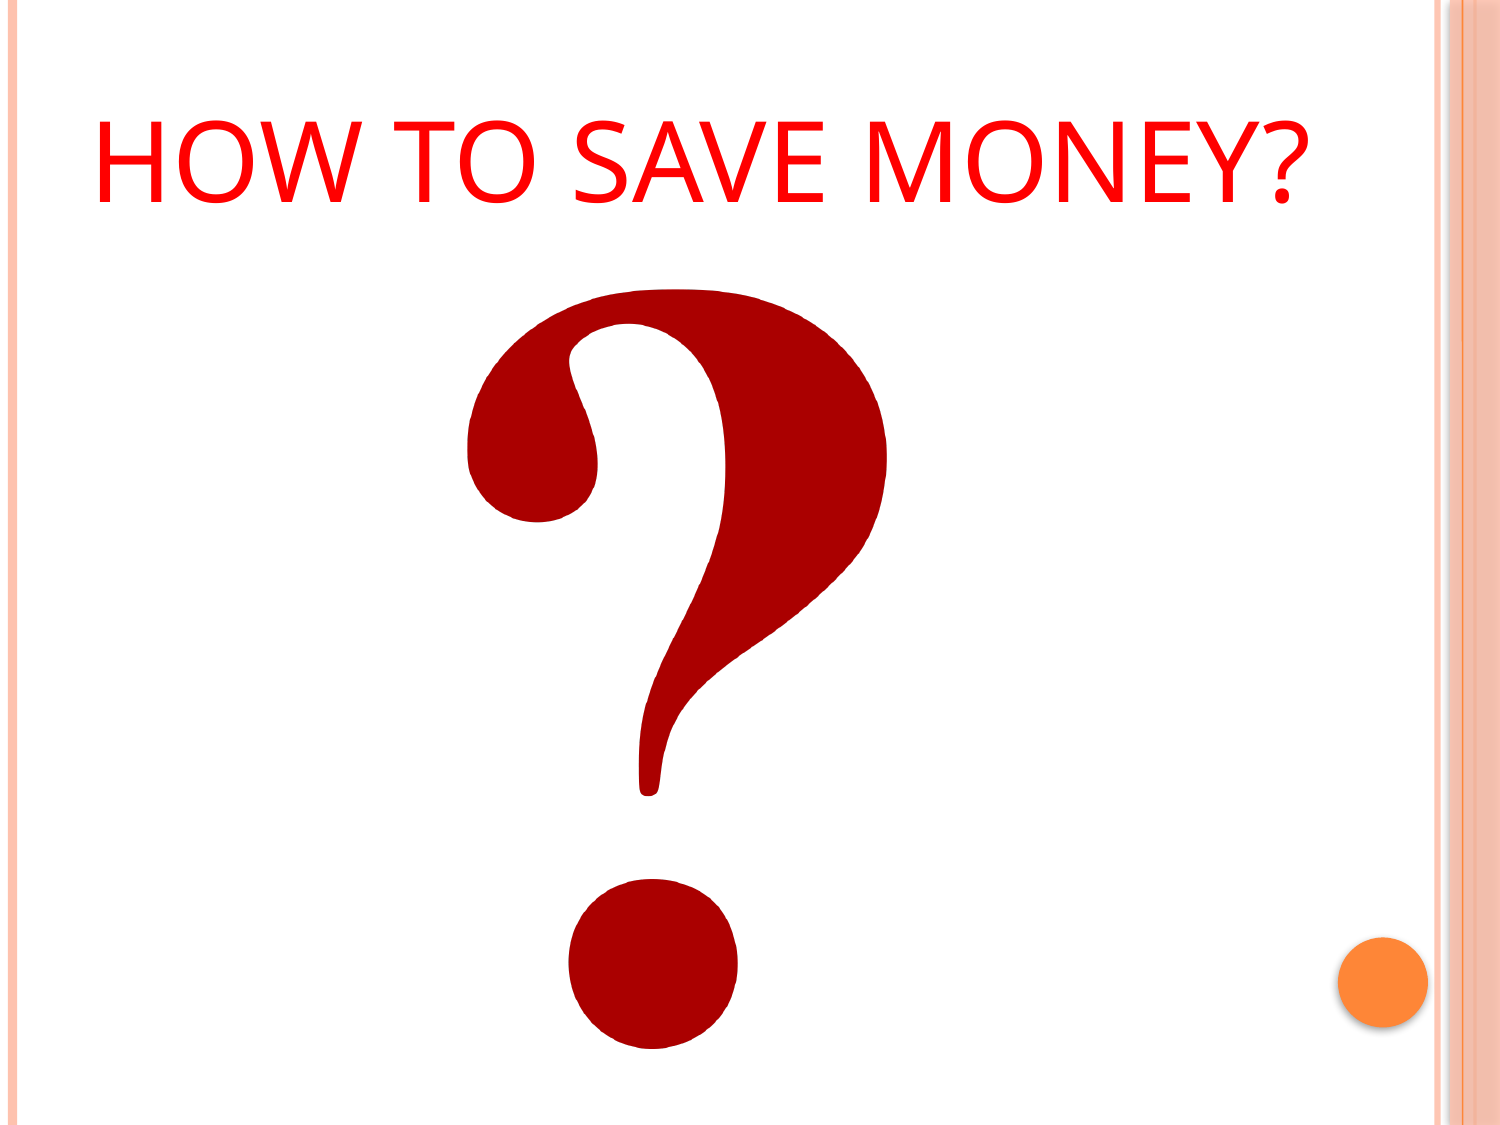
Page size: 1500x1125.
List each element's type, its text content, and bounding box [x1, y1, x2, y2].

title How to save money? [75, 45, 1412, 233]
picture [416, 238, 948, 1125]
